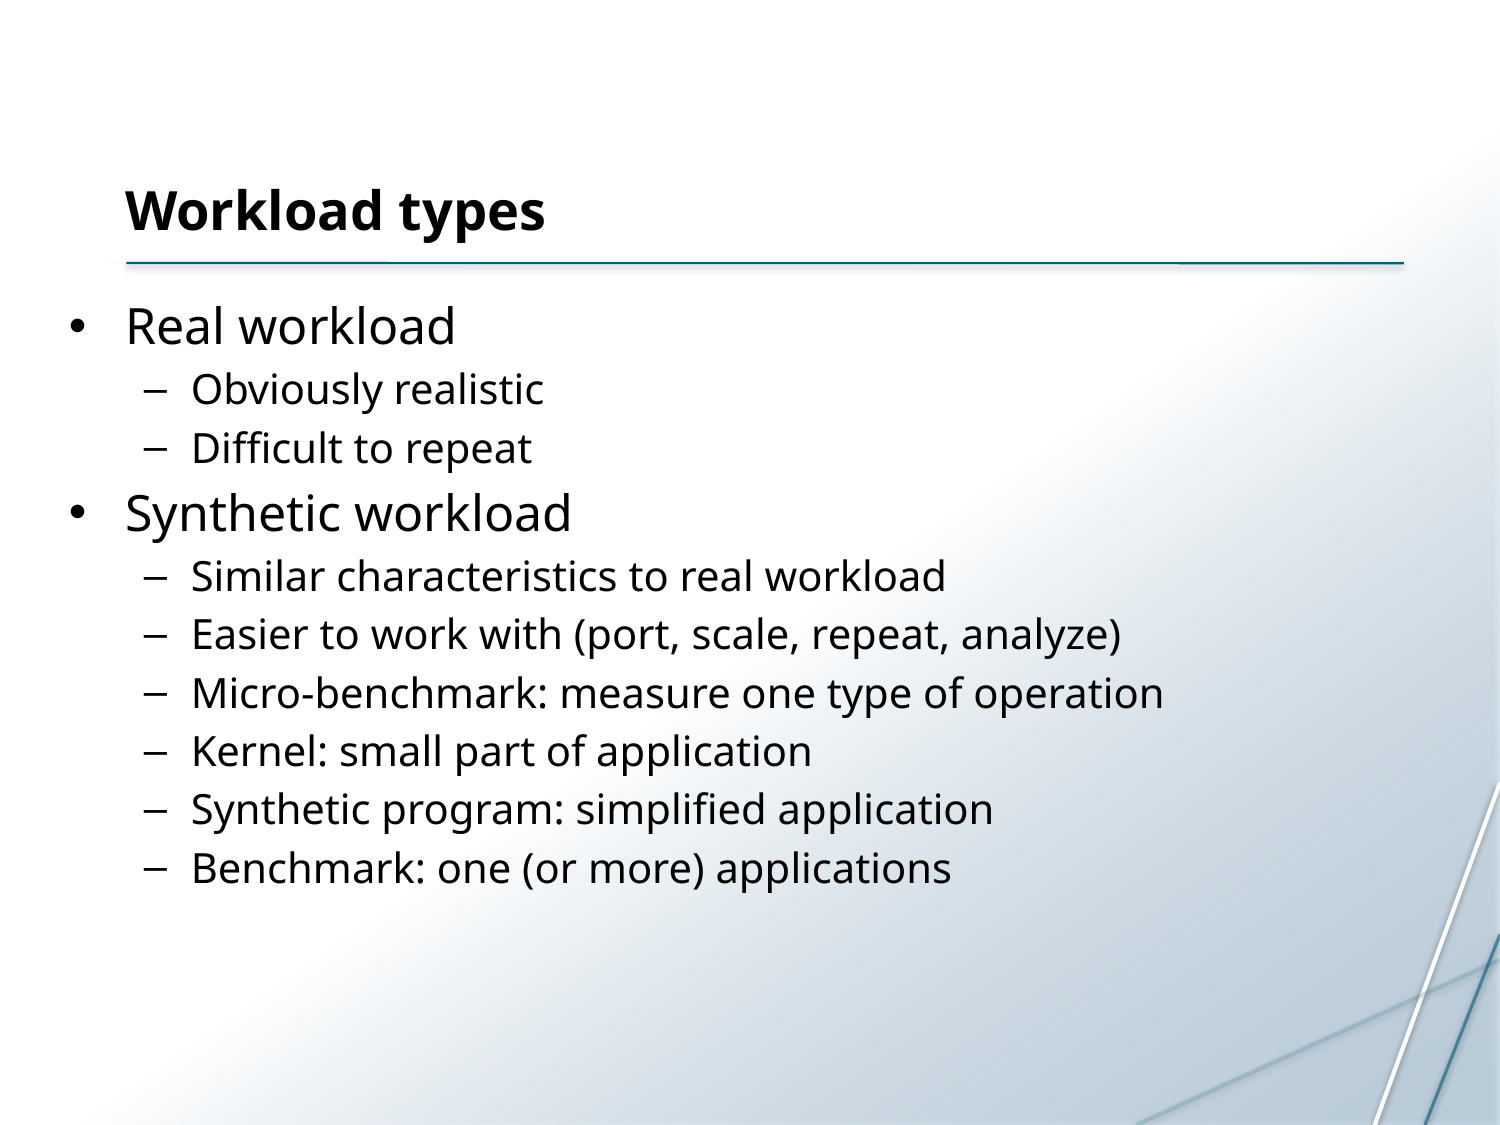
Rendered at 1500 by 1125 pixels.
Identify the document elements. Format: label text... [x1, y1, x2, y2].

title Workload types [109, 49, 1403, 249]
list Real workload Obviously realistic Difficult to repeat Synthetic workload Similar characteristics to real workload Easier to work with (port, scale, repeat, analyze) Micro-benchmark: measure one type of operation Kernel: small part of application Synthetic program: simplified application Benchmark: one (or more) applications [54, 287, 1404, 1005]
